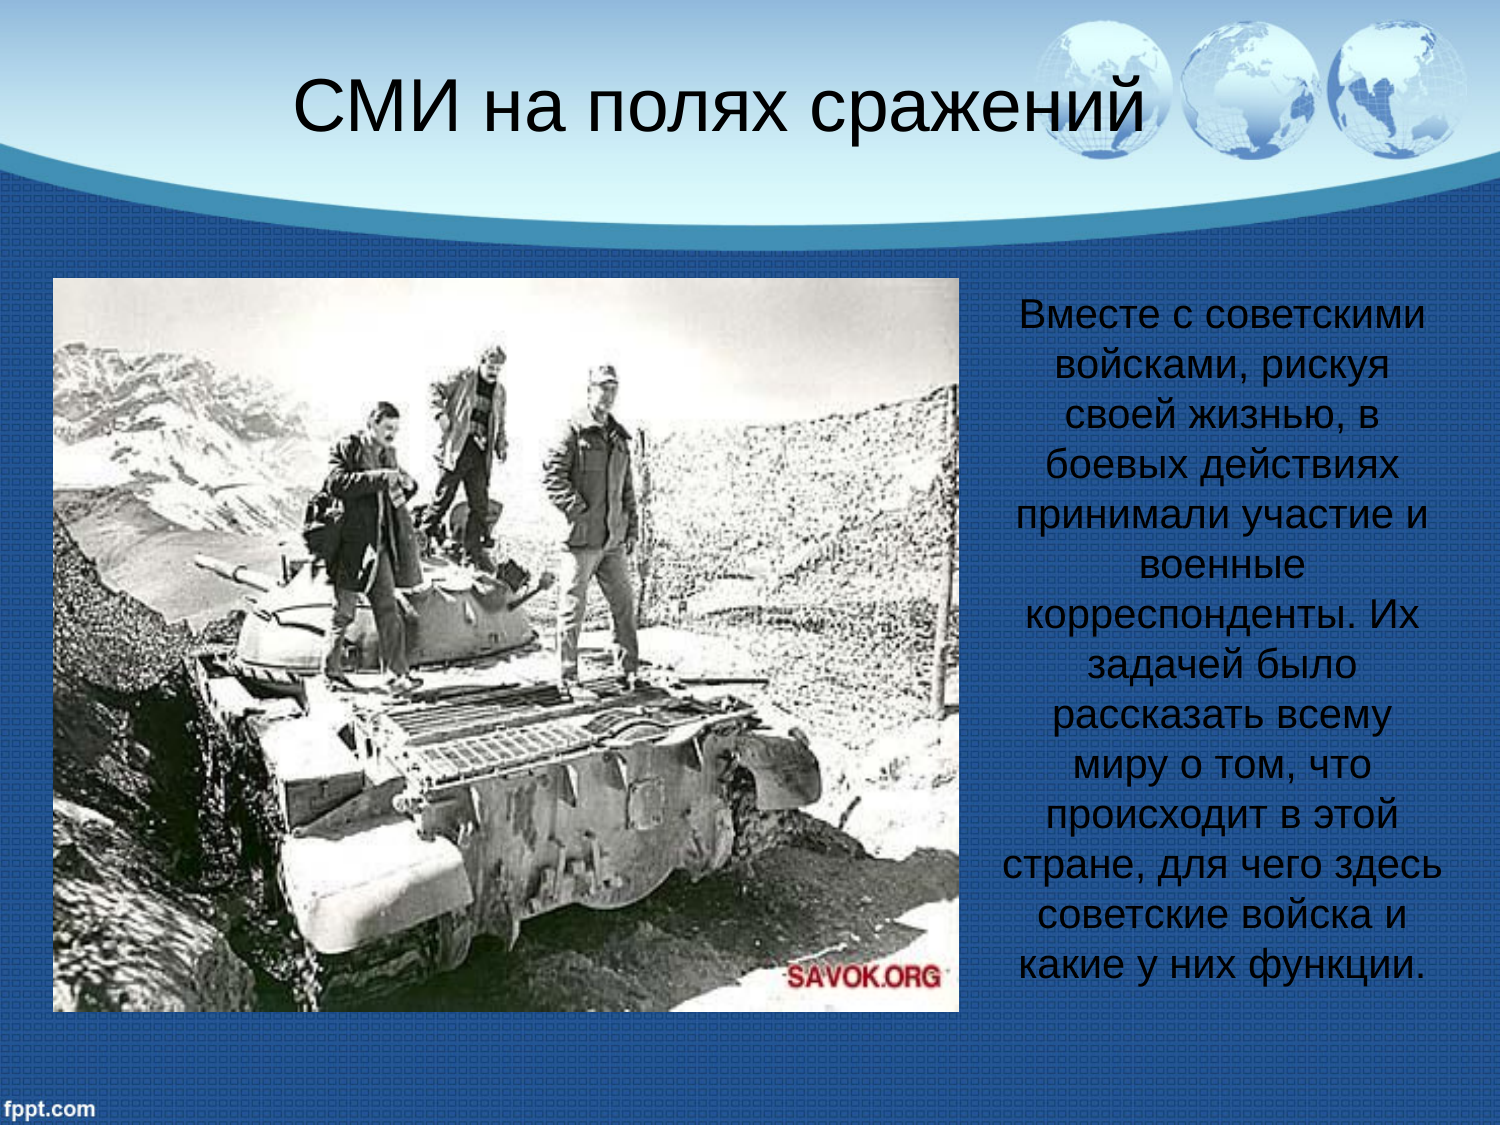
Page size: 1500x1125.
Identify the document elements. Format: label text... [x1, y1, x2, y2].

picture [0, 0, 1500, 1125]
subtitle Вместе с советскими войсками, рискуя своей жизнью, в боевых действиях принимали участие и военные корреспонденты. Их задачей было рассказать всему миру о том, что происходит в этой стране, для чего здесь советские войска и какие у них функции. [985, 278, 1459, 1036]
title СМИ на полях сражений [123, 30, 1318, 173]
